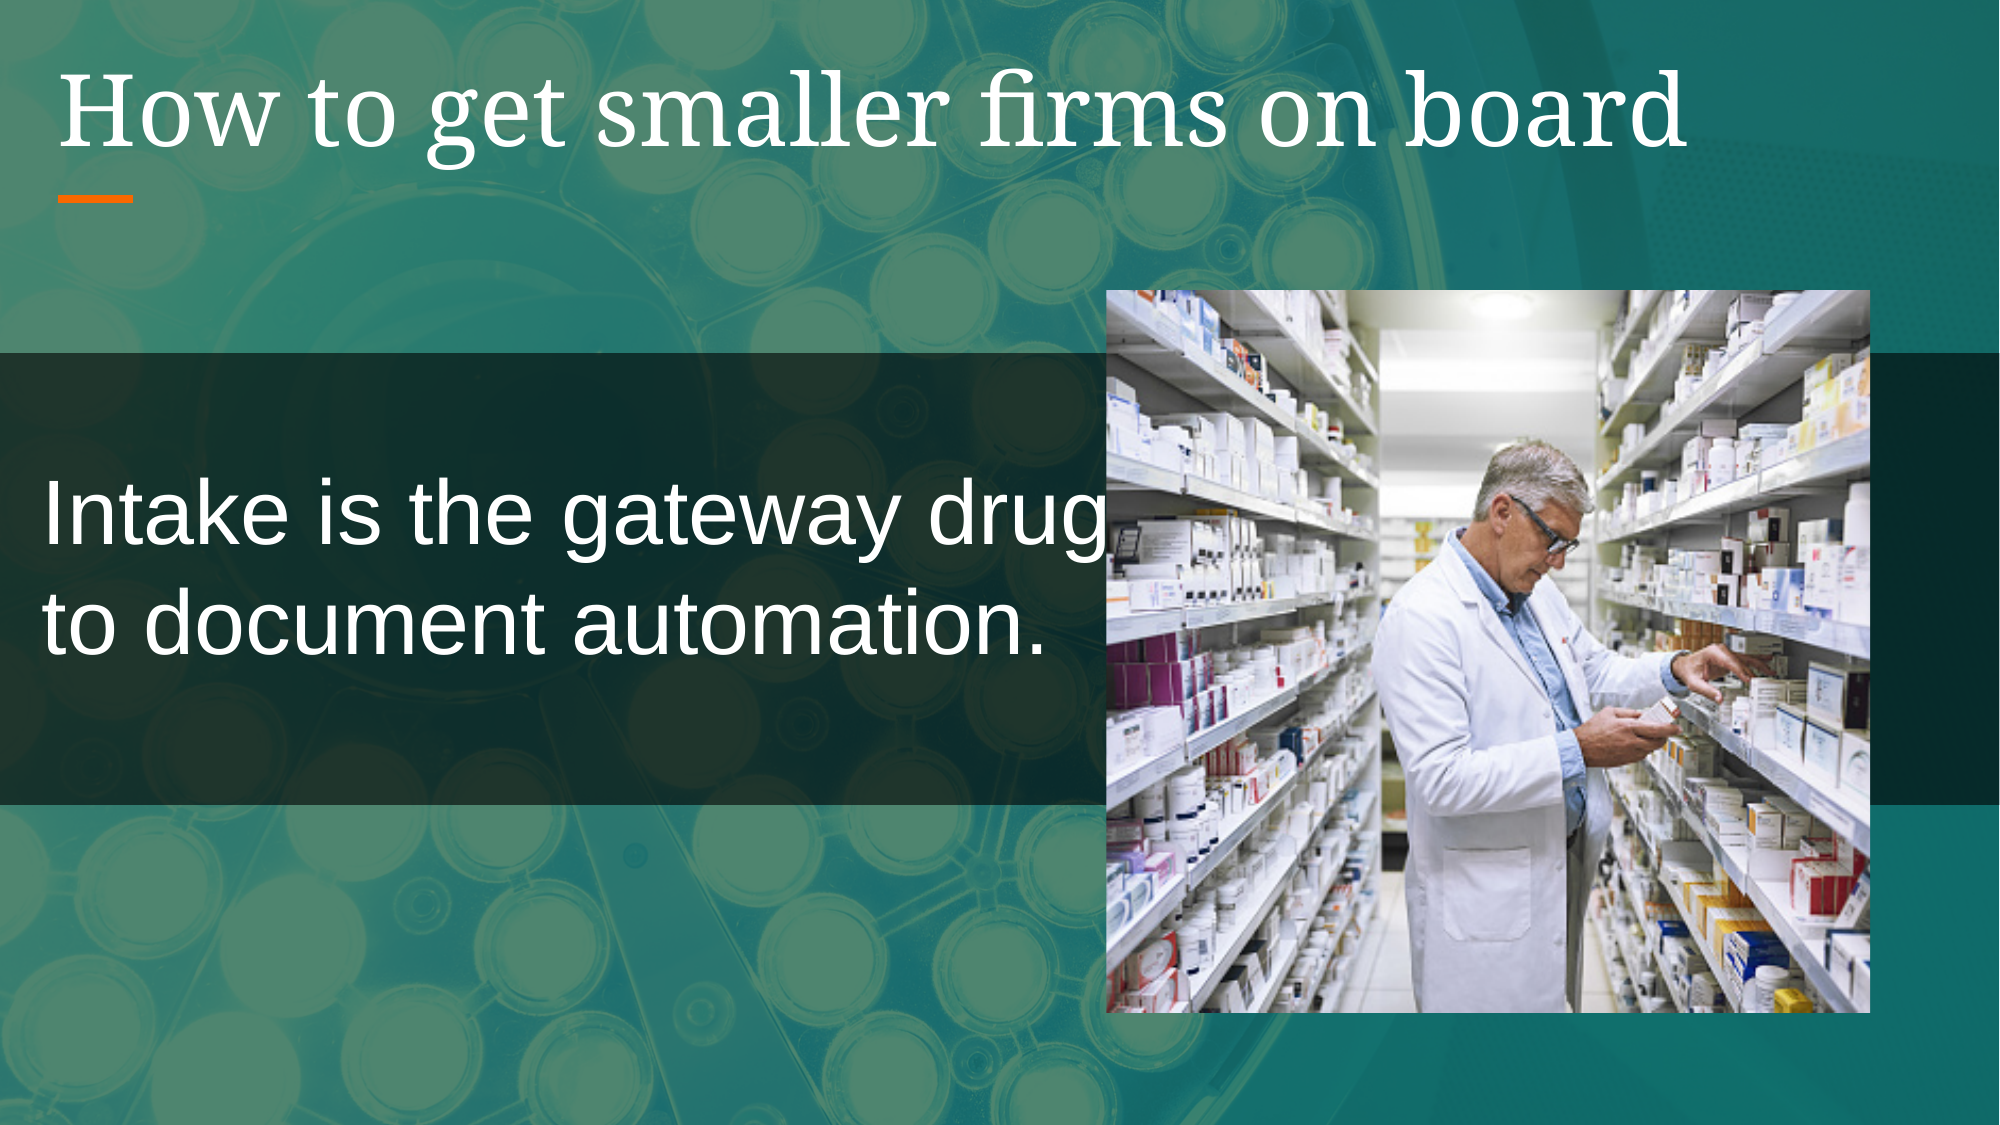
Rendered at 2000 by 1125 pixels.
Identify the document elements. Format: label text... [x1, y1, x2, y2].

list Intake is the gateway drug to document automation. [26, 385, 1100, 740]
picture [1105, 290, 1871, 1013]
title How to get smaller firms on board [0, 35, 1936, 178]
